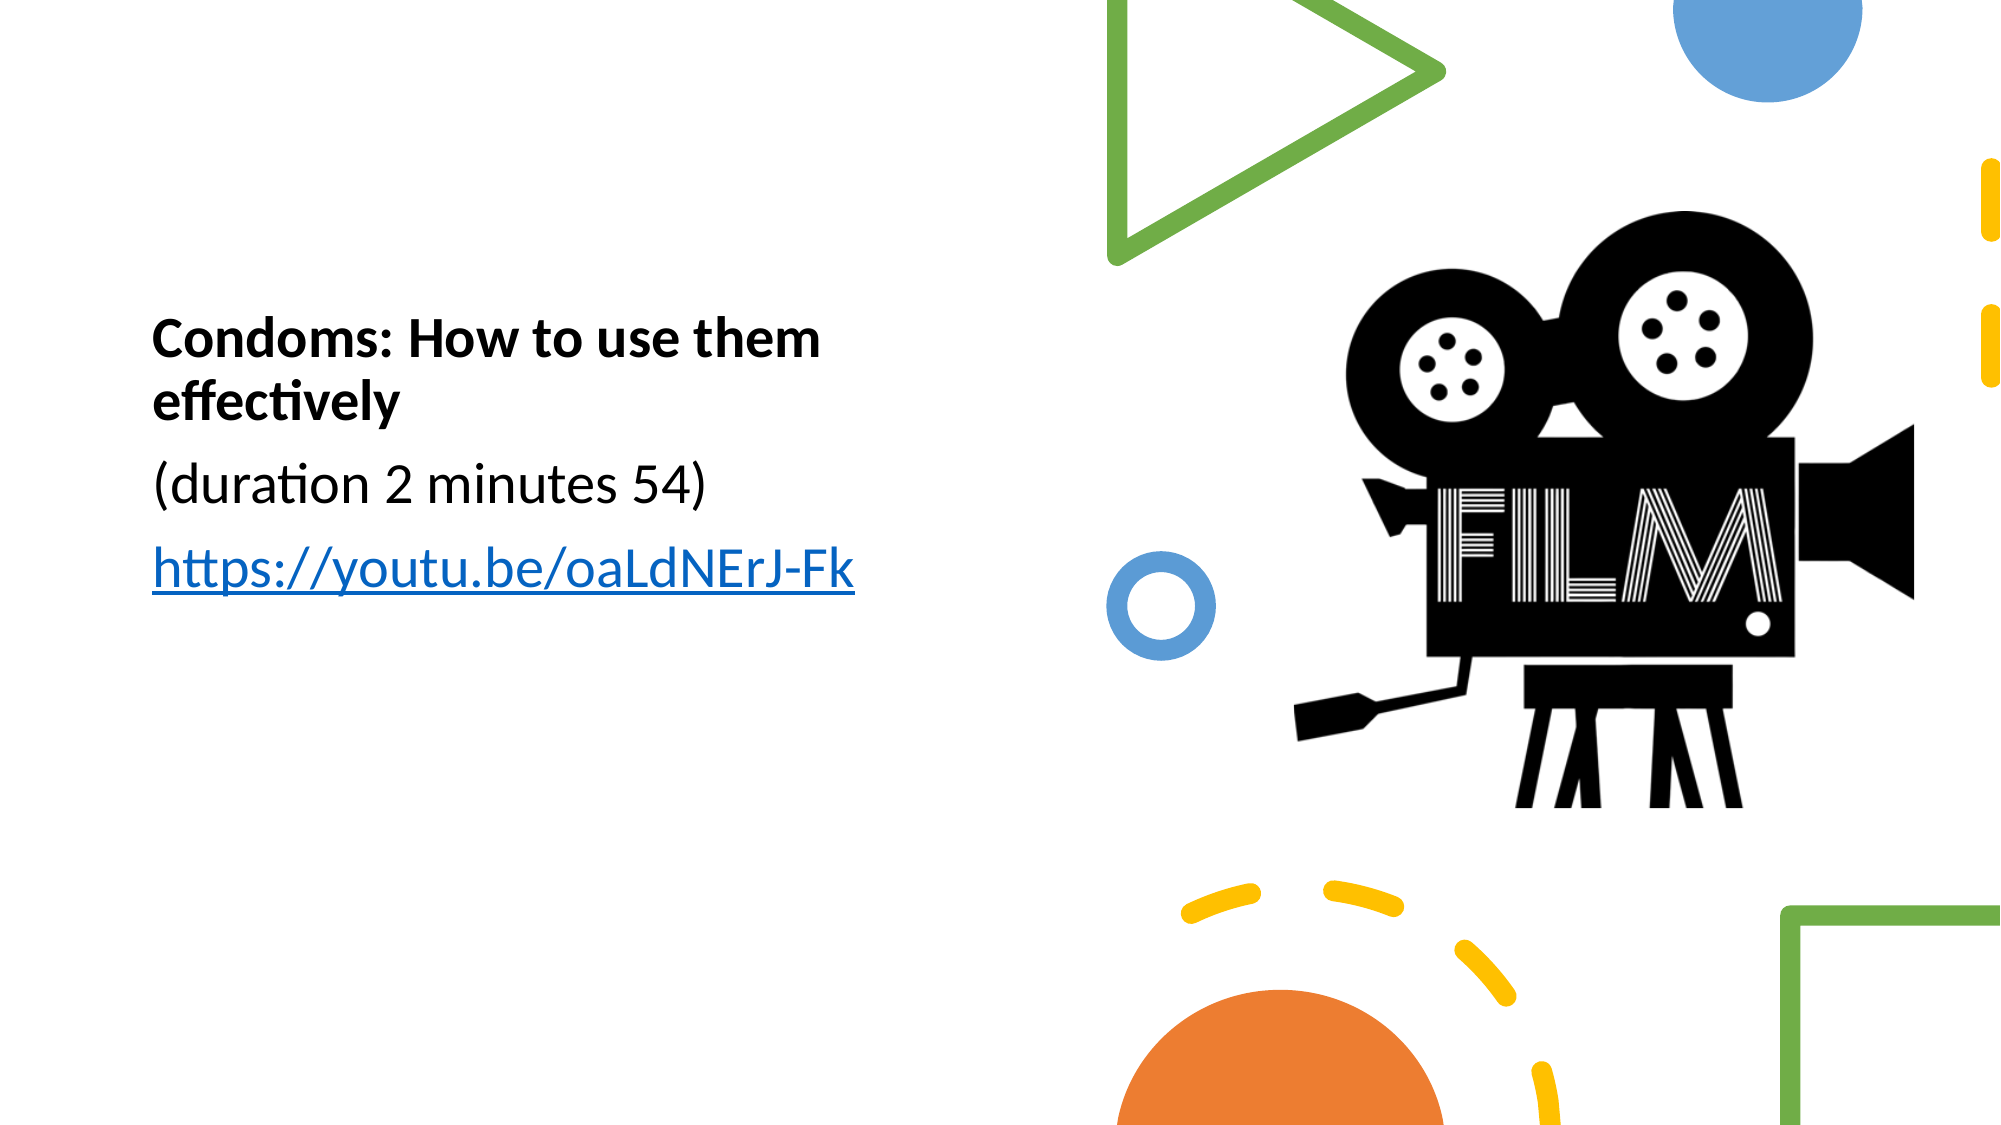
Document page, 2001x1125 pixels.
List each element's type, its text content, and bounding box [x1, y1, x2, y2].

text_box [1323, 880, 1405, 918]
text_box [1115, 988, 1445, 1125]
text_box [1180, 883, 1261, 924]
text_box [1780, 905, 2000, 1125]
text_box [1531, 1061, 1561, 1125]
text_box [1671, 0, 1864, 104]
list Condoms: How to use them effectively (duration 2 minutes 54) https://youtu.be/oaLdNErJ-Fk [137, 299, 1023, 1014]
text_box [1107, 0, 1447, 267]
picture [1293, 211, 1915, 809]
text_box [0, 0, 2000, 1125]
text_box [1115, 560, 1207, 652]
text_box [1454, 939, 1517, 1007]
